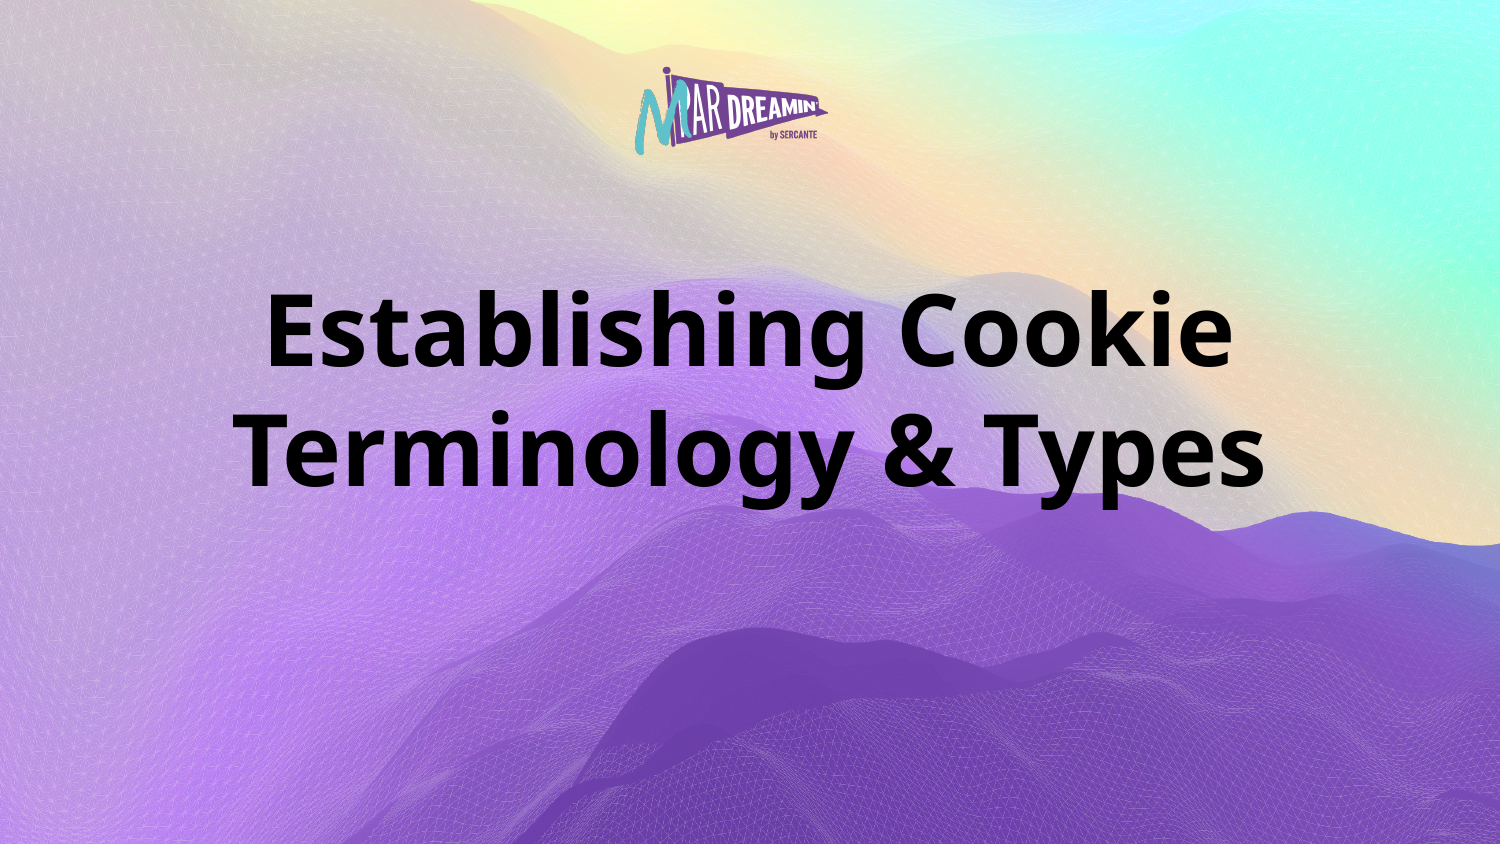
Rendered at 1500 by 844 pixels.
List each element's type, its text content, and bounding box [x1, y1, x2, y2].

title Establishing Cookie Terminology & Types [51, 184, 1449, 522]
picture [0, 0, 1500, 844]
